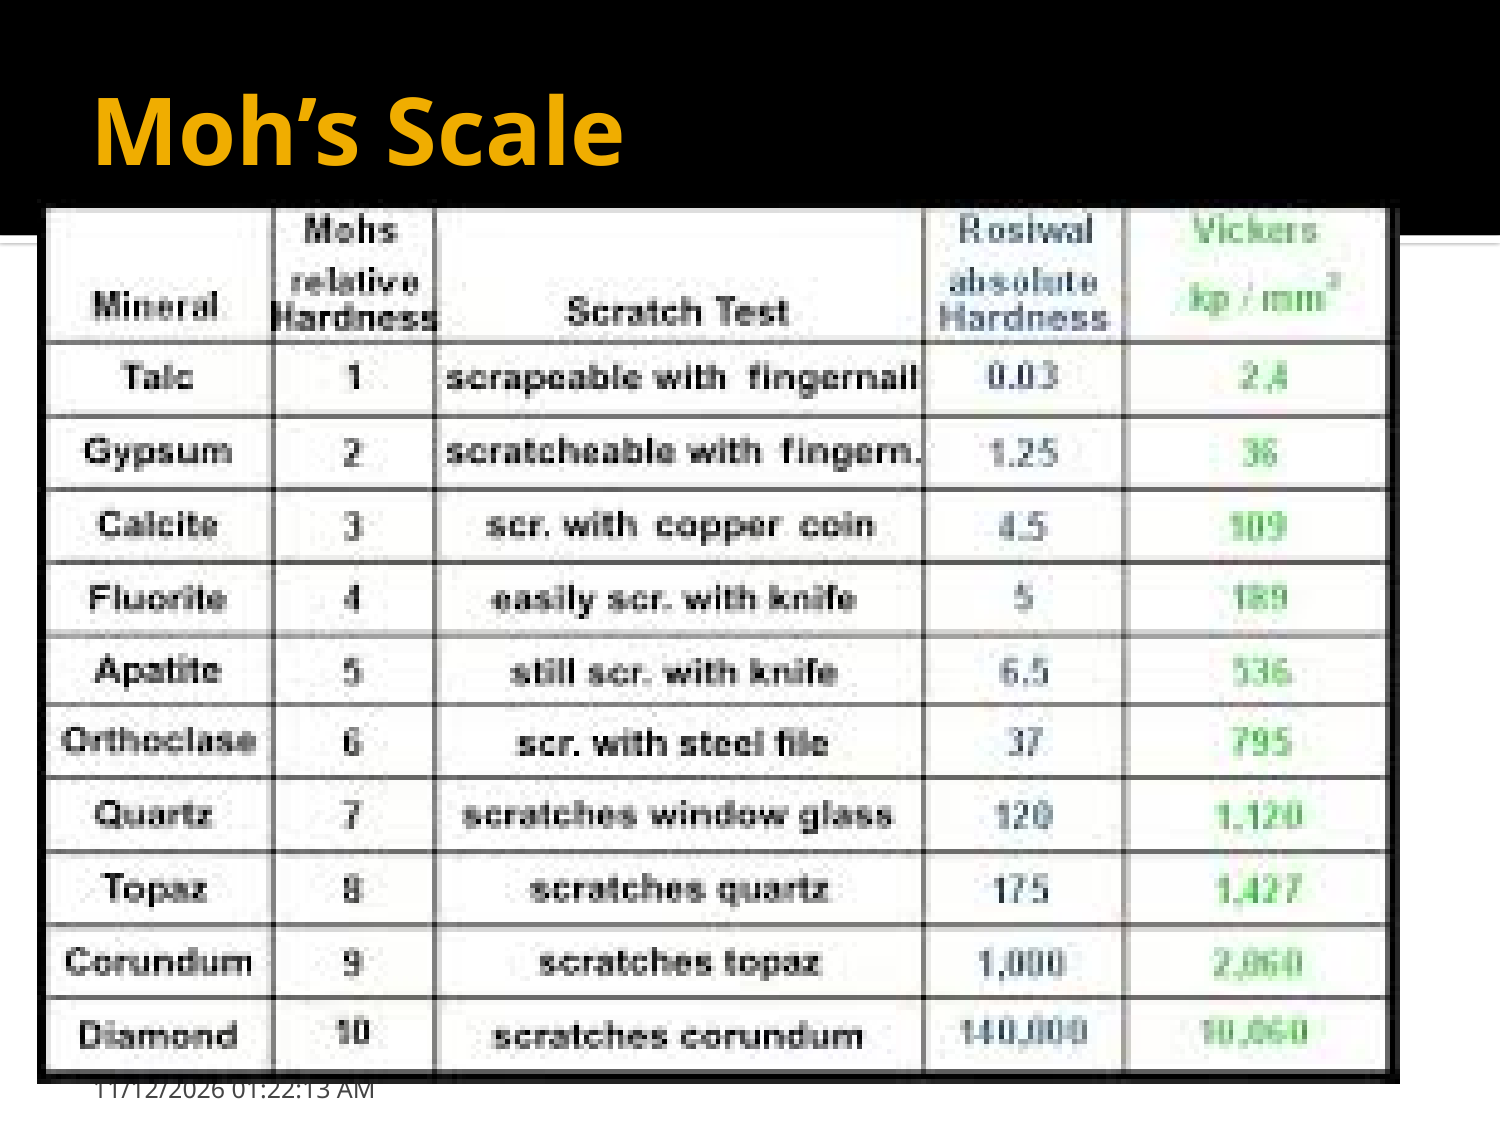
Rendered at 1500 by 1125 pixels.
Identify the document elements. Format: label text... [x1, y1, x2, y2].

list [37, 199, 1400, 1084]
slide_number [75, 1091, 425, 1108]
title Moh’s Scale [75, 25, 1425, 231]
